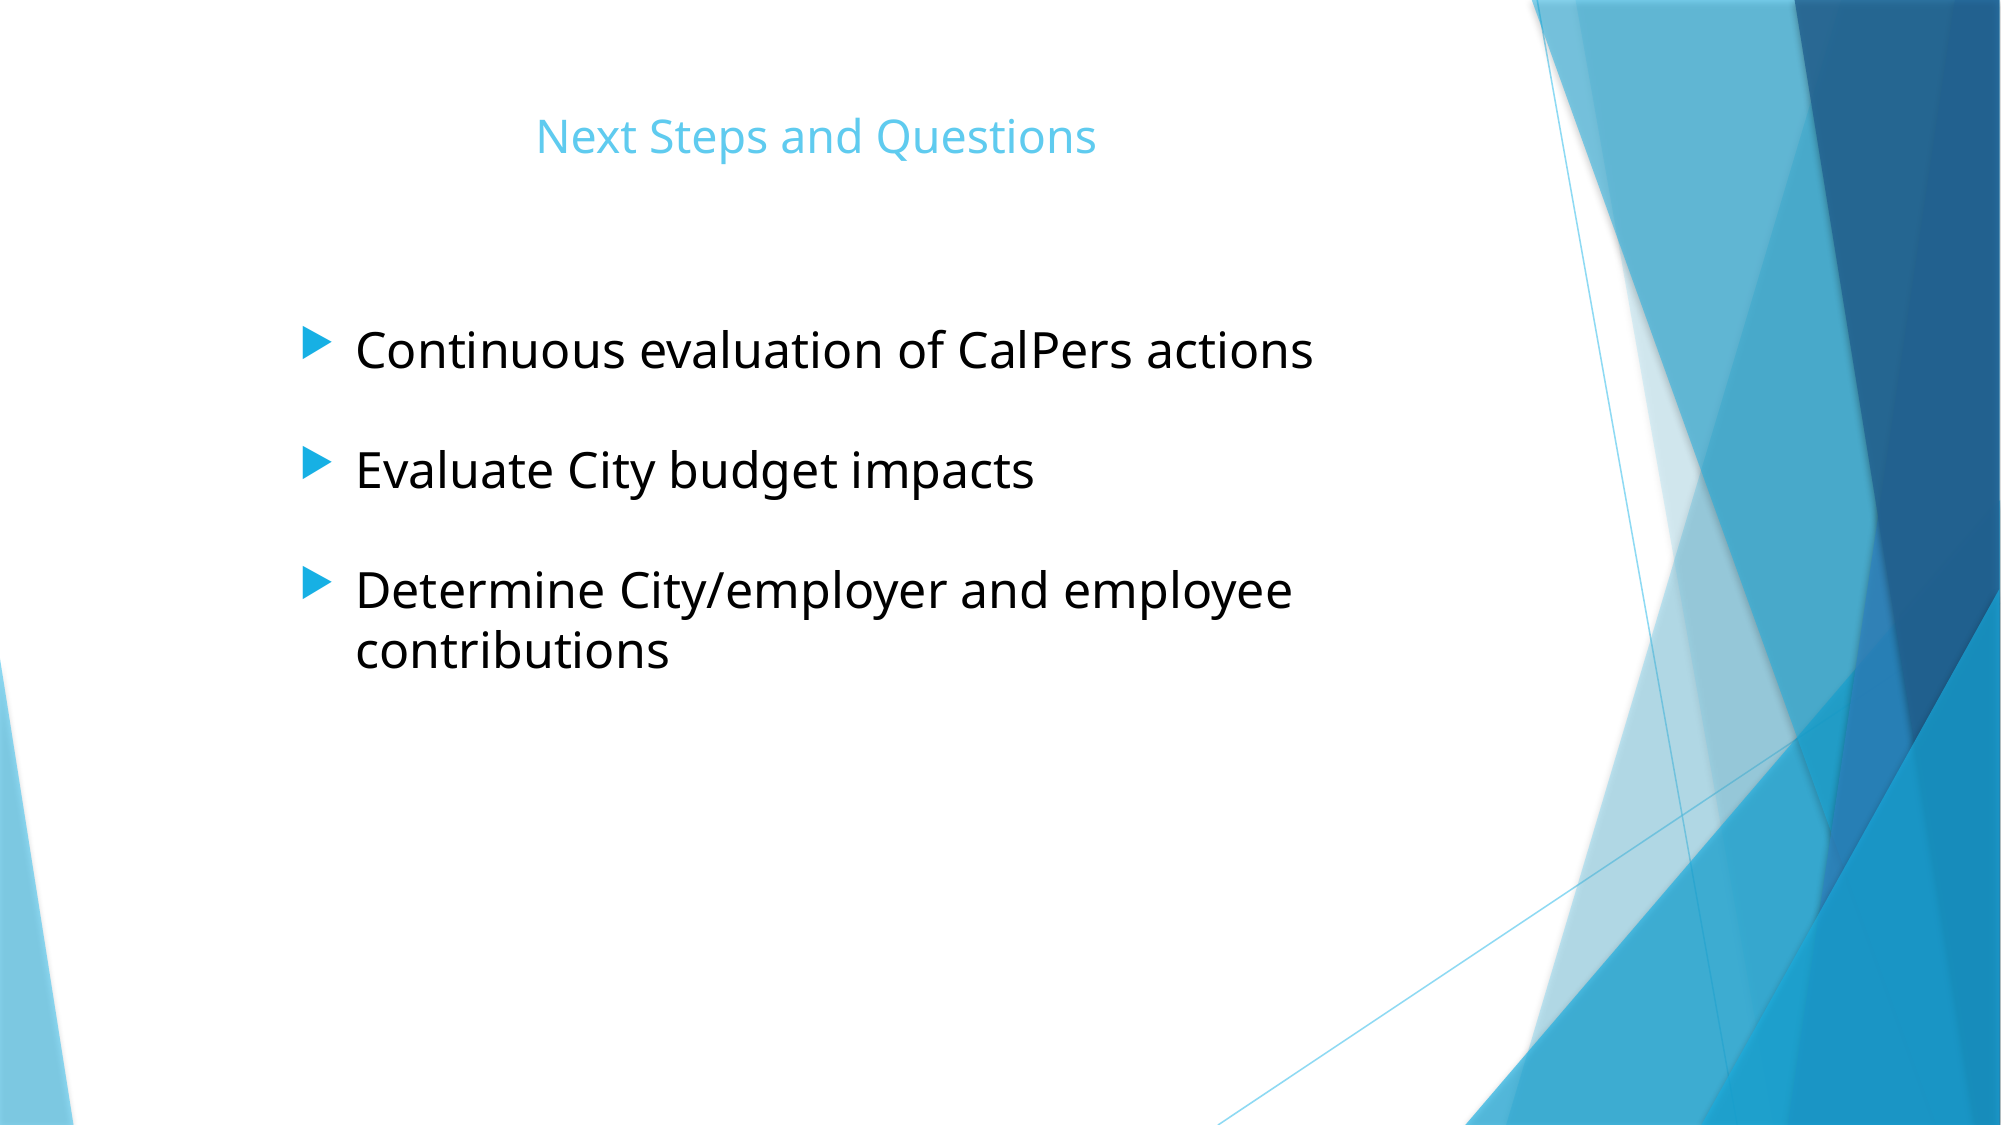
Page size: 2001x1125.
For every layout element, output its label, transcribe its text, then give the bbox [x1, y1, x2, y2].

text_box Continuous evaluation of CalPers actions Evaluate City budget impacts Determine City/employer and employee contributions [284, 310, 1564, 686]
title Next Steps and Questions [111, 99, 1522, 229]
